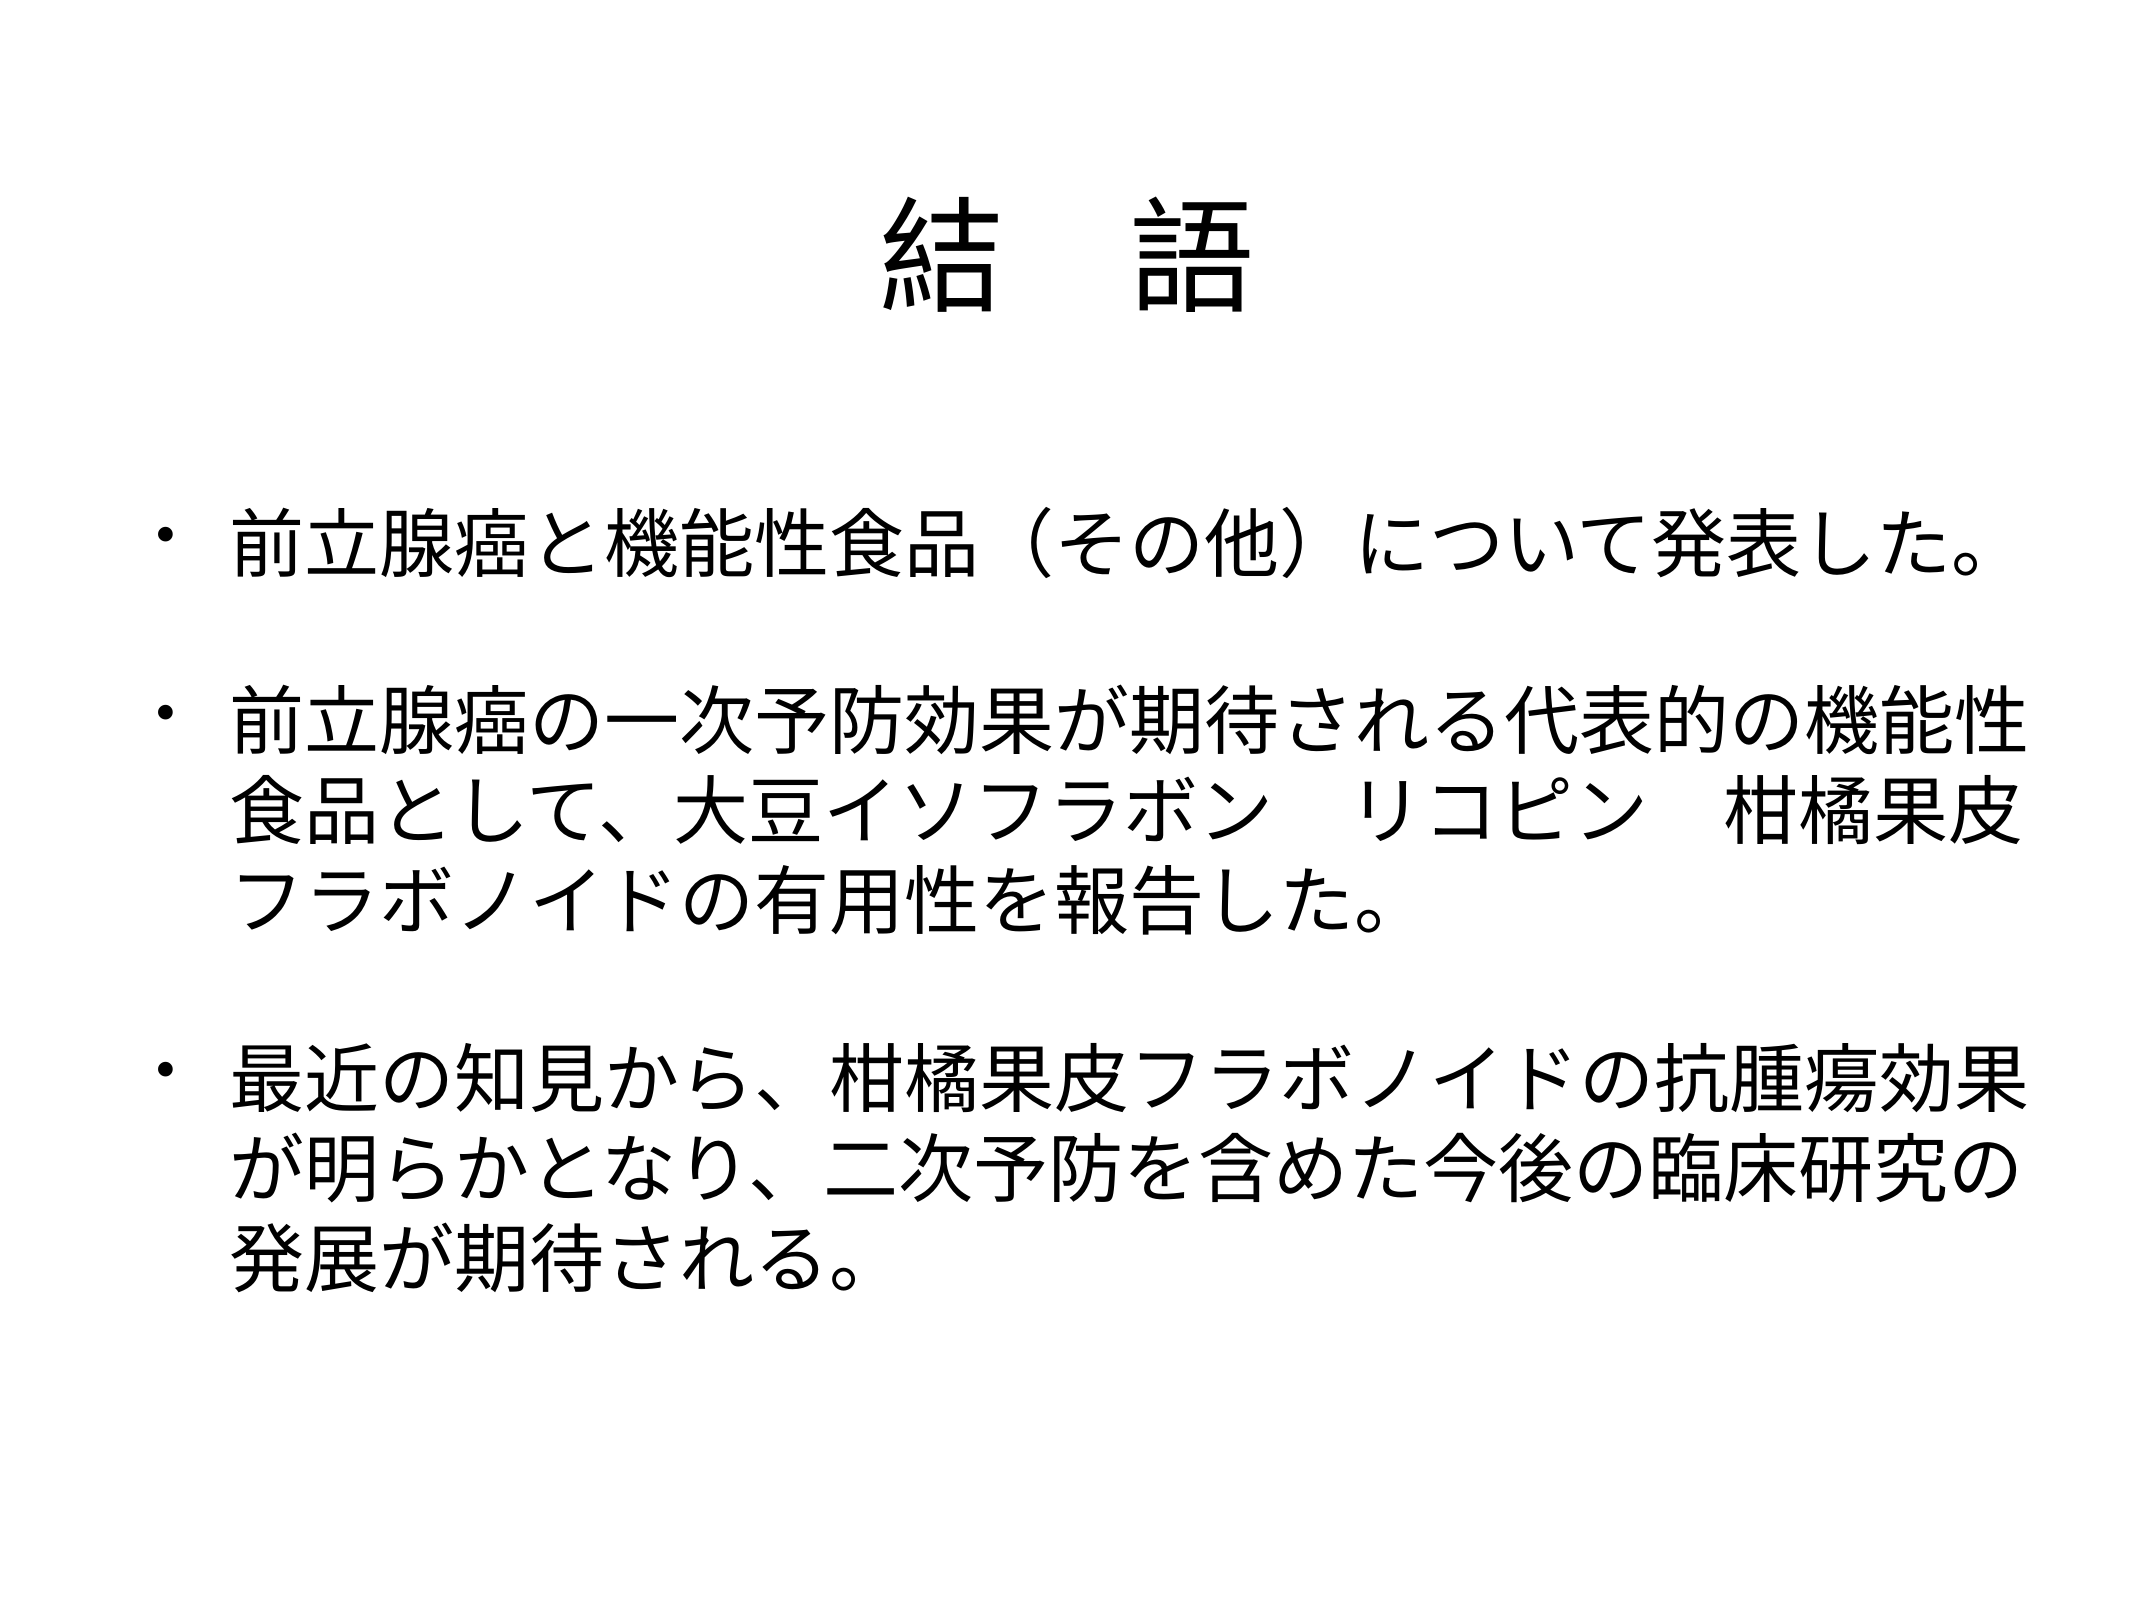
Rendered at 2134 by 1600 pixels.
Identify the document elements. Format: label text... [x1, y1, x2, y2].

title 結 語 [155, 74, 1978, 428]
list 前立腺癌と機能性食品（その他）について発表した。 前立腺癌の一次予防効果が期待される代表的の機能性食品として、大豆イソフラボン リコピン 柑橘果皮フラボノイドの有用性を報告した。 最近の知見から、柑橘果皮フラボノイドの抗腫瘍効果が明らかとなり、二次予防を含めた今後の臨床研究の発展が期待される。 [155, 428, 2076, 1370]
